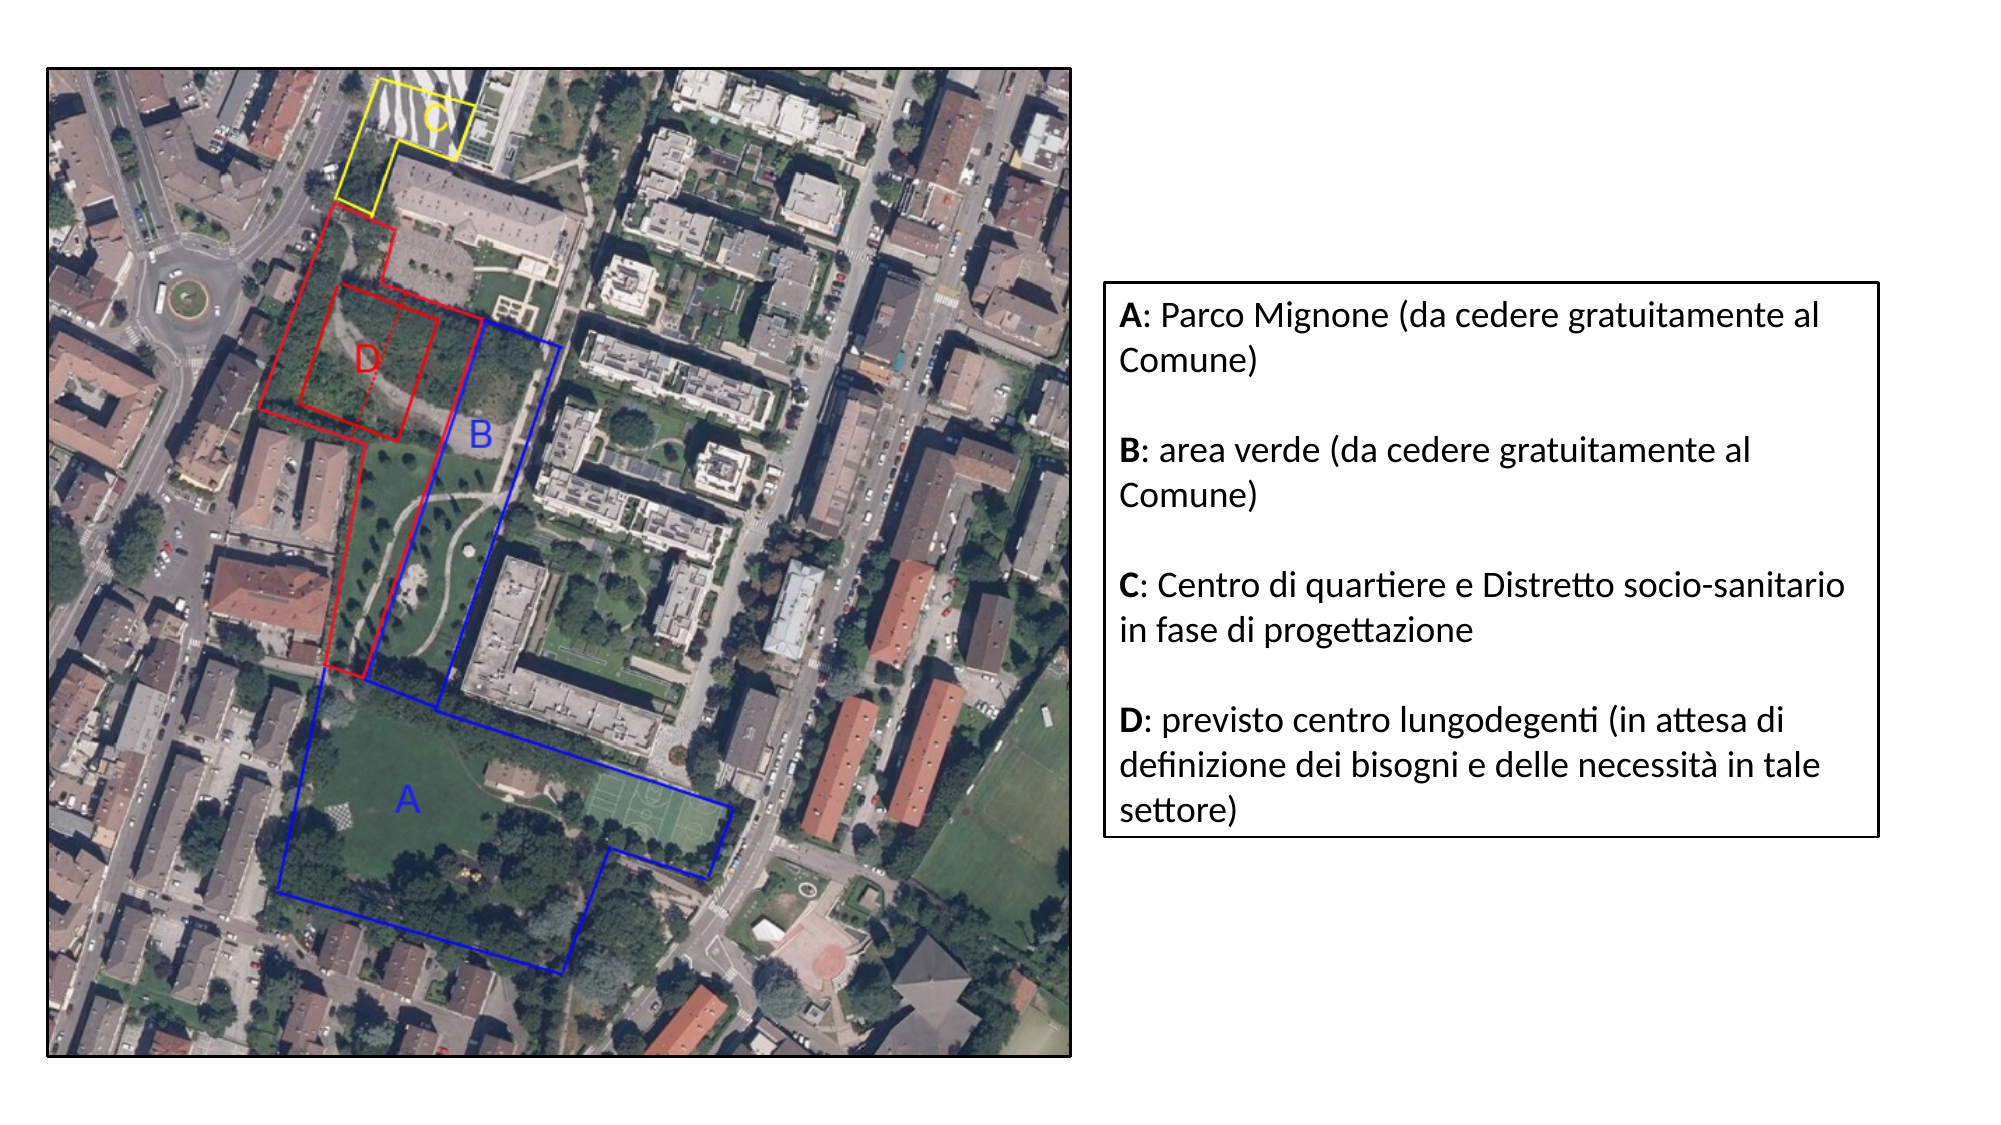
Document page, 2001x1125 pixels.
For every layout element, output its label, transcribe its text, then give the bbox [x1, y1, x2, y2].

text_box A: Parco Mignone (da cedere gratuitamente al Comune) B: area verde (da cedere gratuitamente al Comune) C: Centro di quartiere e Distretto socio-sanitario in fase di progettazione D: previsto centro lungodegenti (in attesa di definizione dei bisogni e delle necessità in tale settore) [1104, 282, 1879, 837]
picture [49, 69, 1070, 1056]
